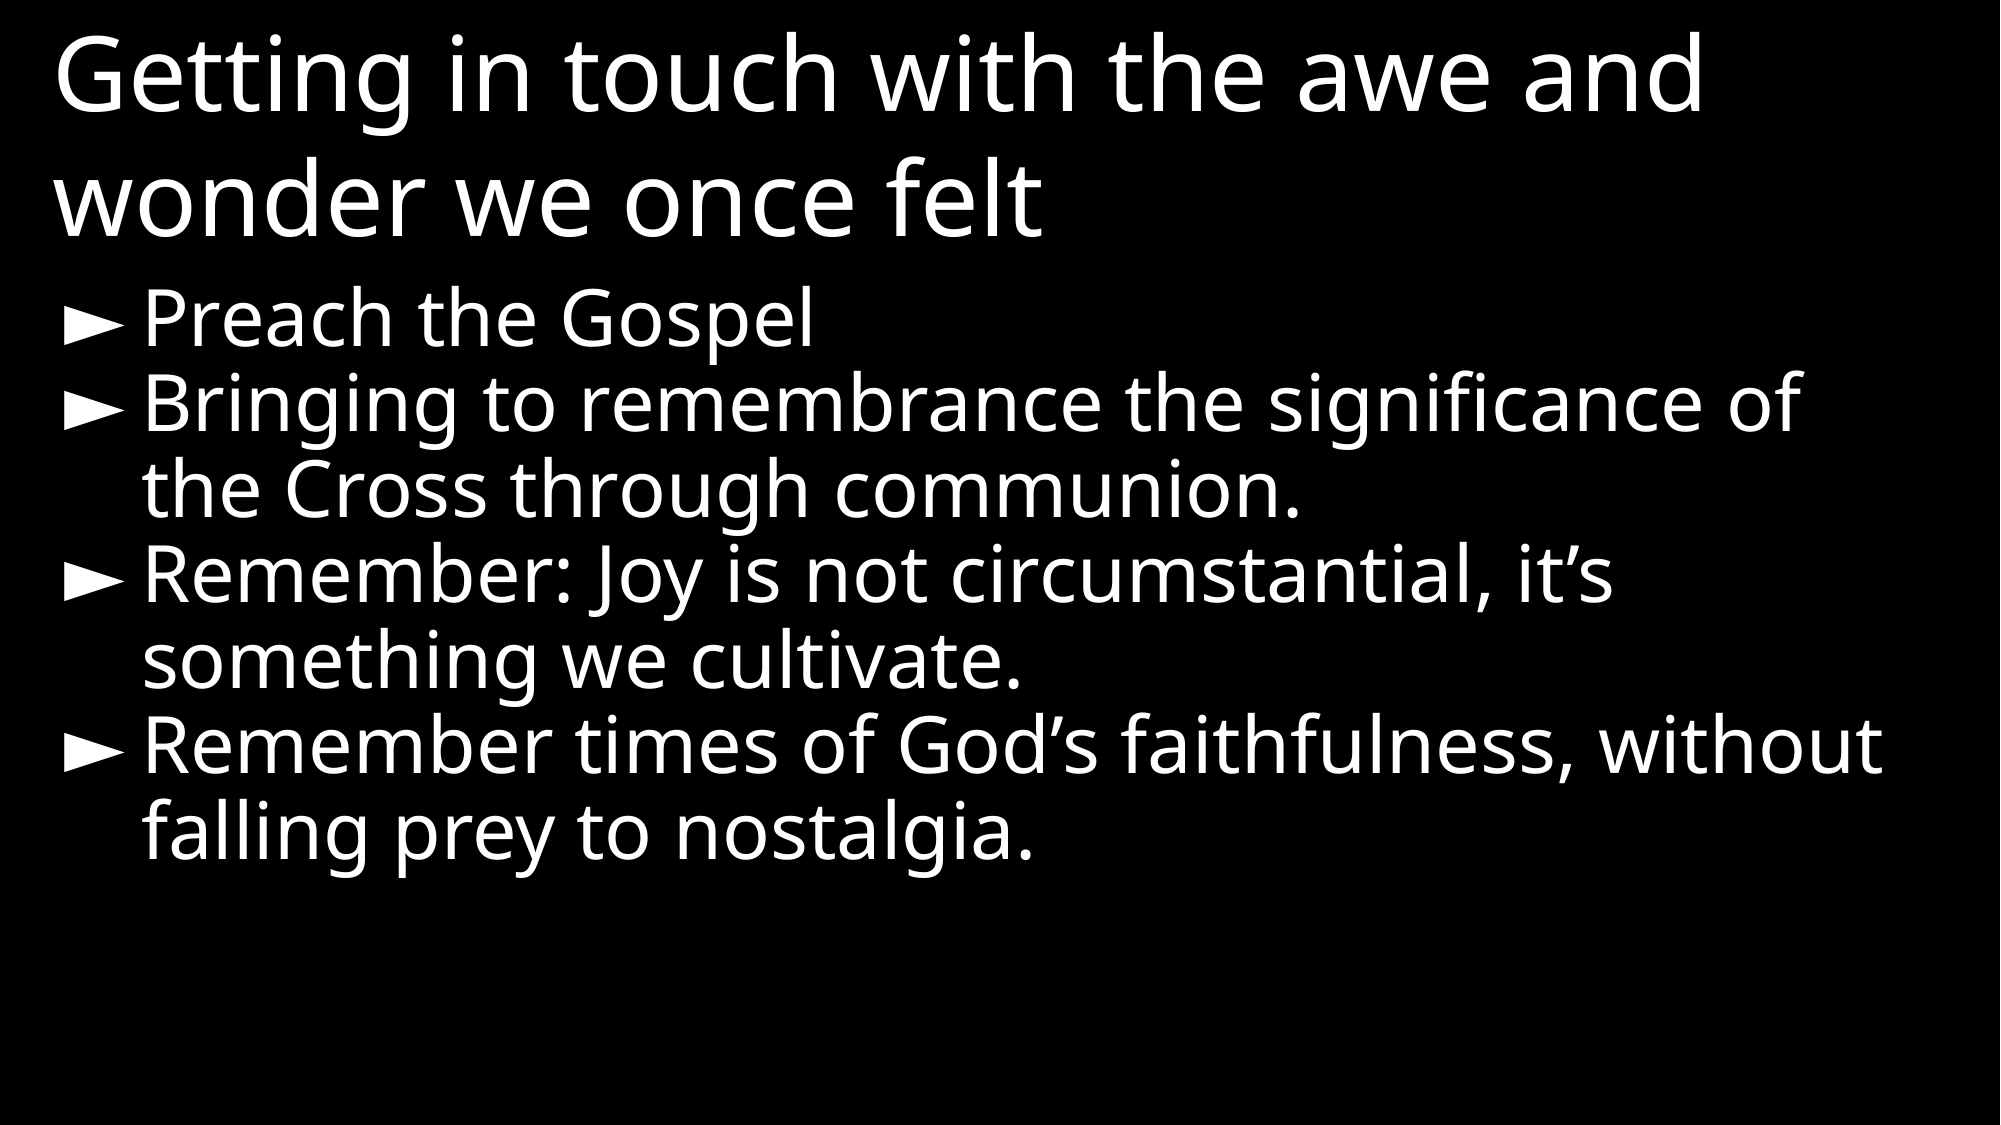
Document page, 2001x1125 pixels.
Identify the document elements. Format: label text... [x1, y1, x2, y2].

text_box Getting in touch with the awe and wonder we once felt [37, 0, 1979, 265]
text_box ► Preach the Gospel ► Bringing to remembrance the significance of the Cross through communion. ► Remember: Joy is not circumstantial, it’s something we cultivate. ► Remember times of God’s faithfulness, without falling prey to nostalgia. [49, 270, 1943, 884]
